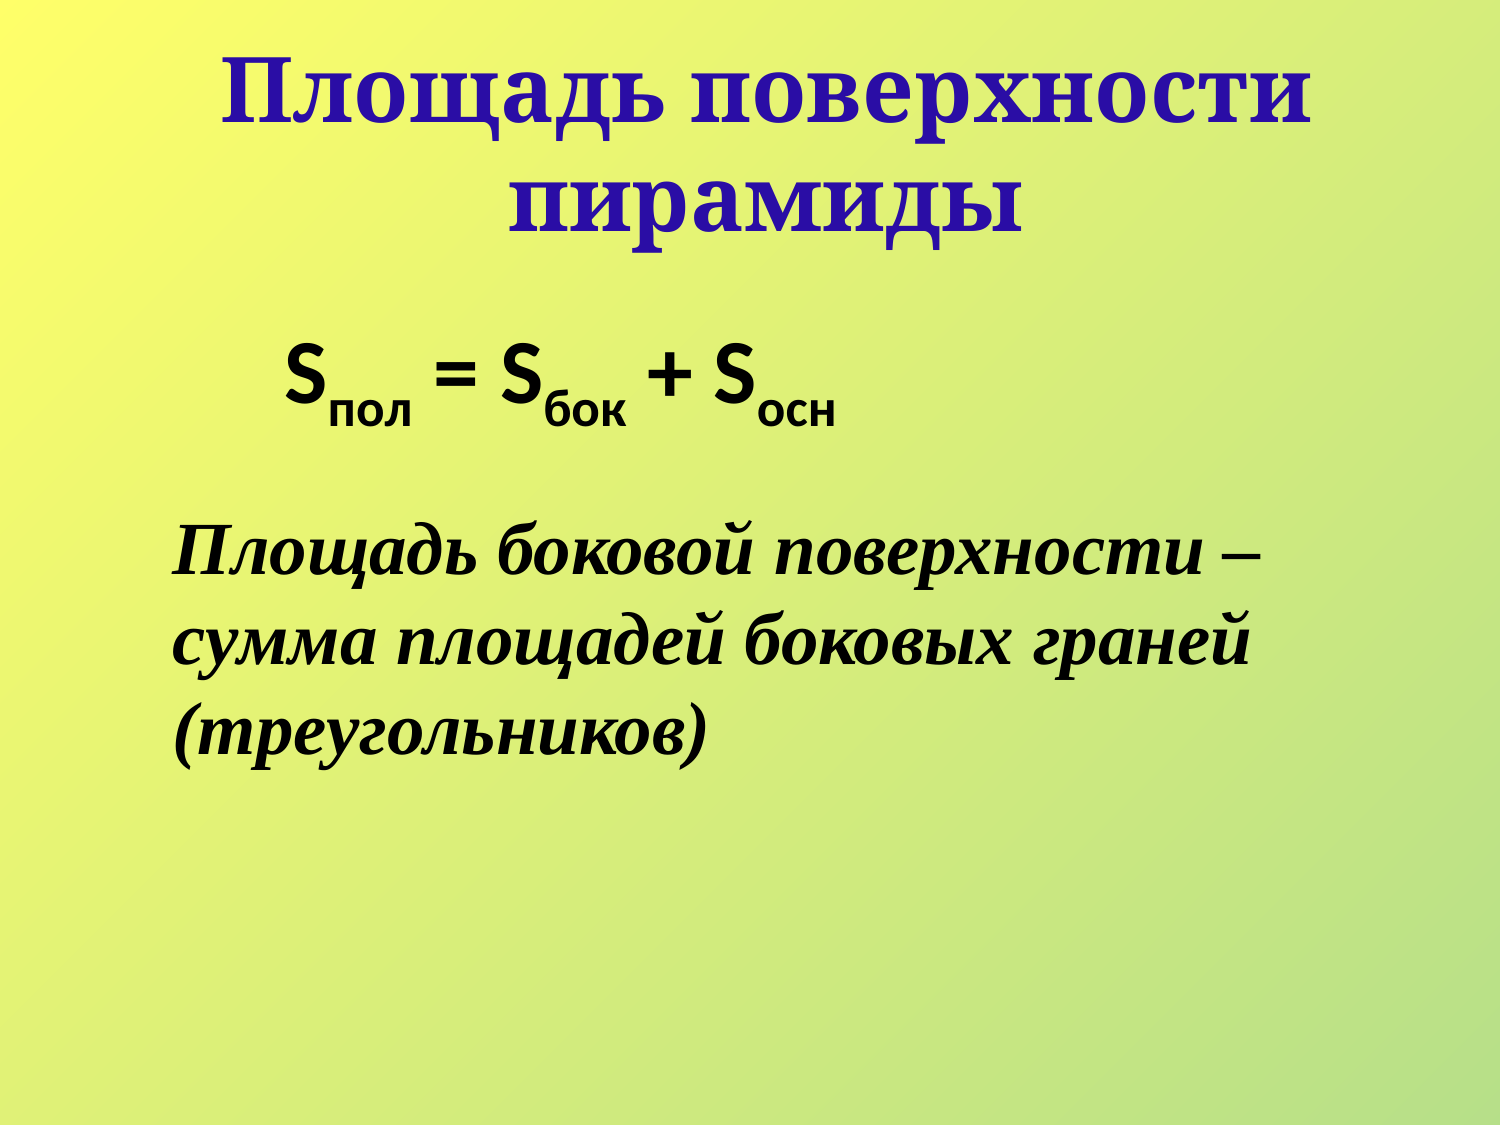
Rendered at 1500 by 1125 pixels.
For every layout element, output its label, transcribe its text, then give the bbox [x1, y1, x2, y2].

text_box Sпол = Sбок + Sосн [269, 304, 1295, 445]
text_box Площадь боковой поверхности – сумма площадей боковых граней (треугольников) [158, 492, 1296, 777]
title Площадь поверхности пирамиды [128, 23, 1404, 259]
